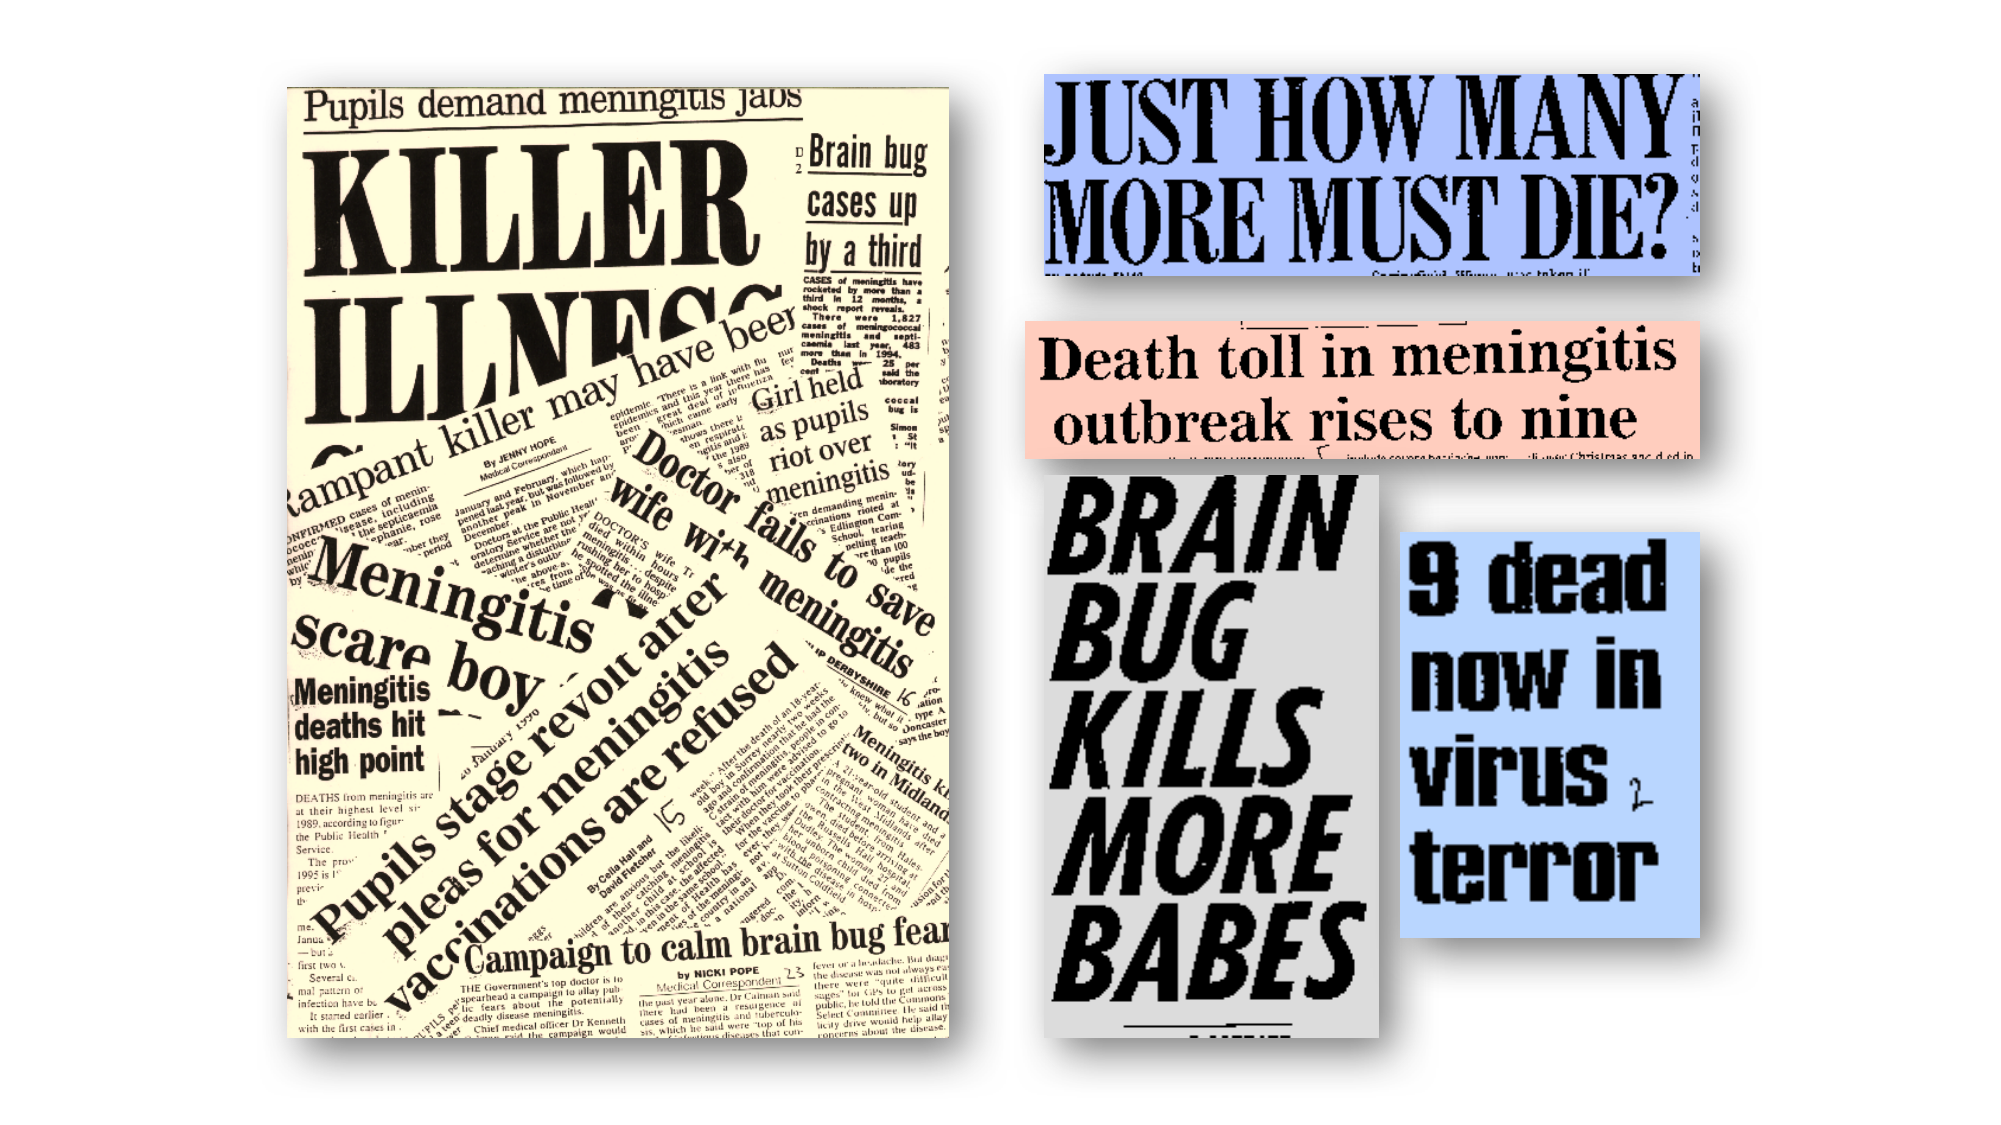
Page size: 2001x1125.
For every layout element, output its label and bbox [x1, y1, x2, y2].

picture [287, 87, 949, 1038]
picture [1044, 475, 1379, 1038]
picture [1024, 321, 1700, 459]
picture [1044, 74, 1700, 276]
picture [1399, 532, 1700, 938]
